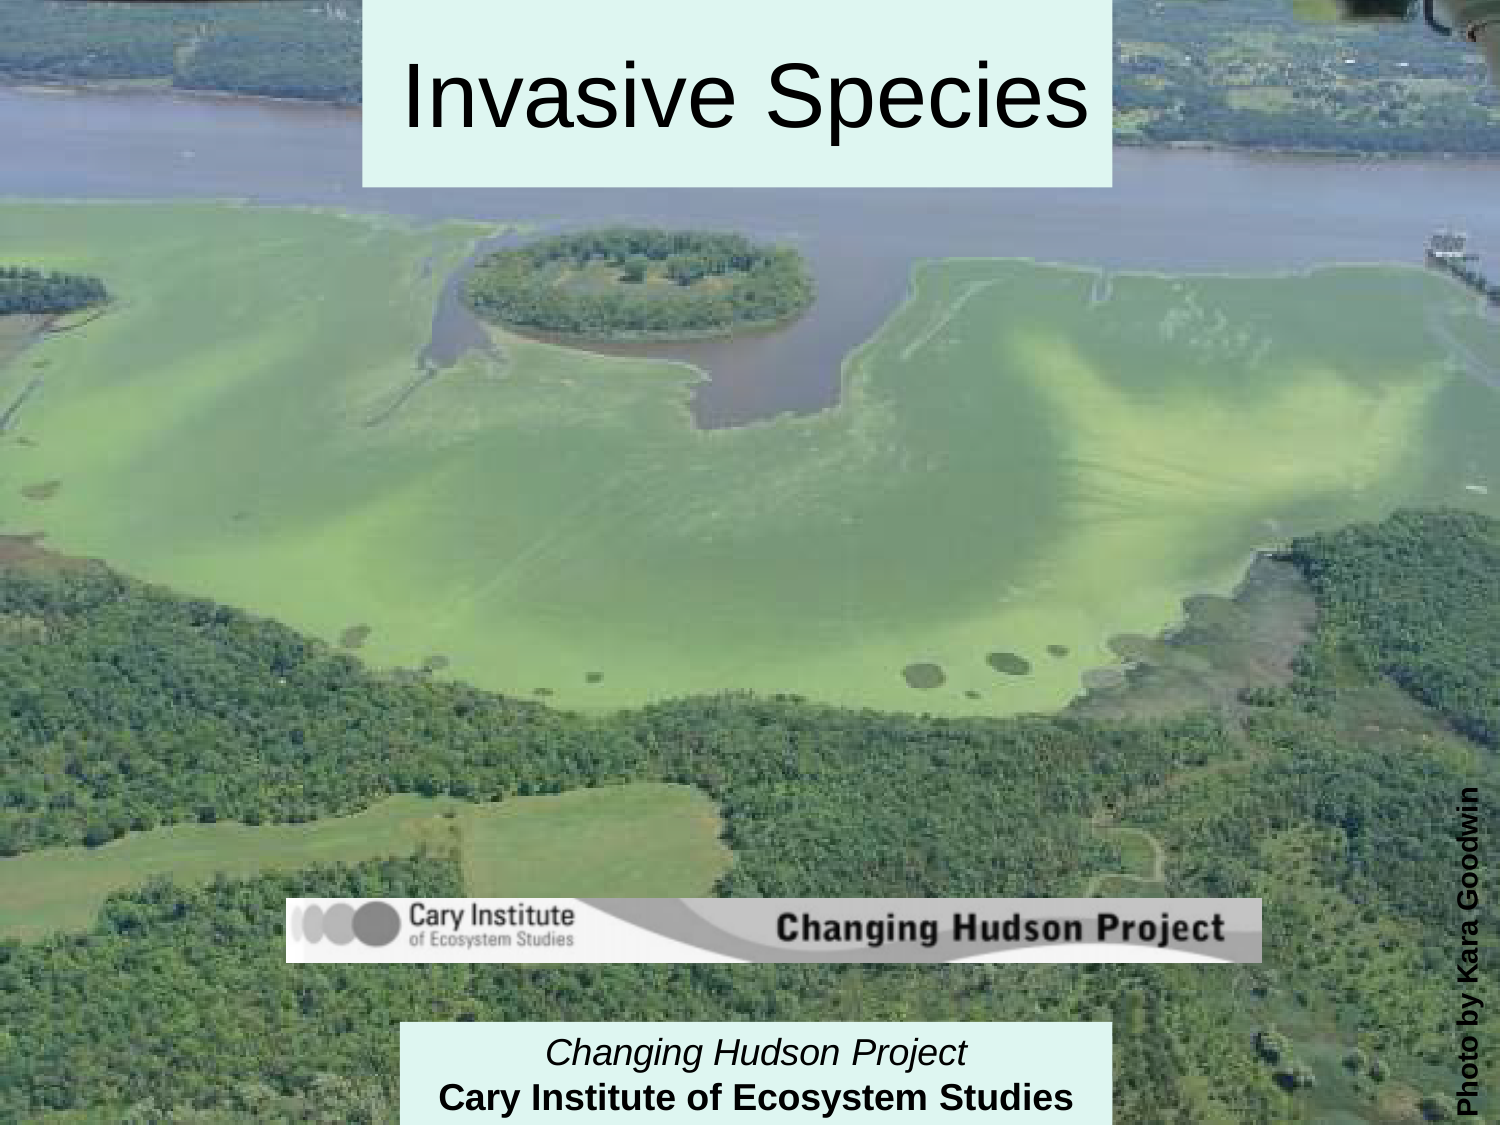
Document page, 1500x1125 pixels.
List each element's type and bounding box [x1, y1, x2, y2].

picture [286, 897, 1262, 963]
text_box [0, 0, 1500, 1125]
